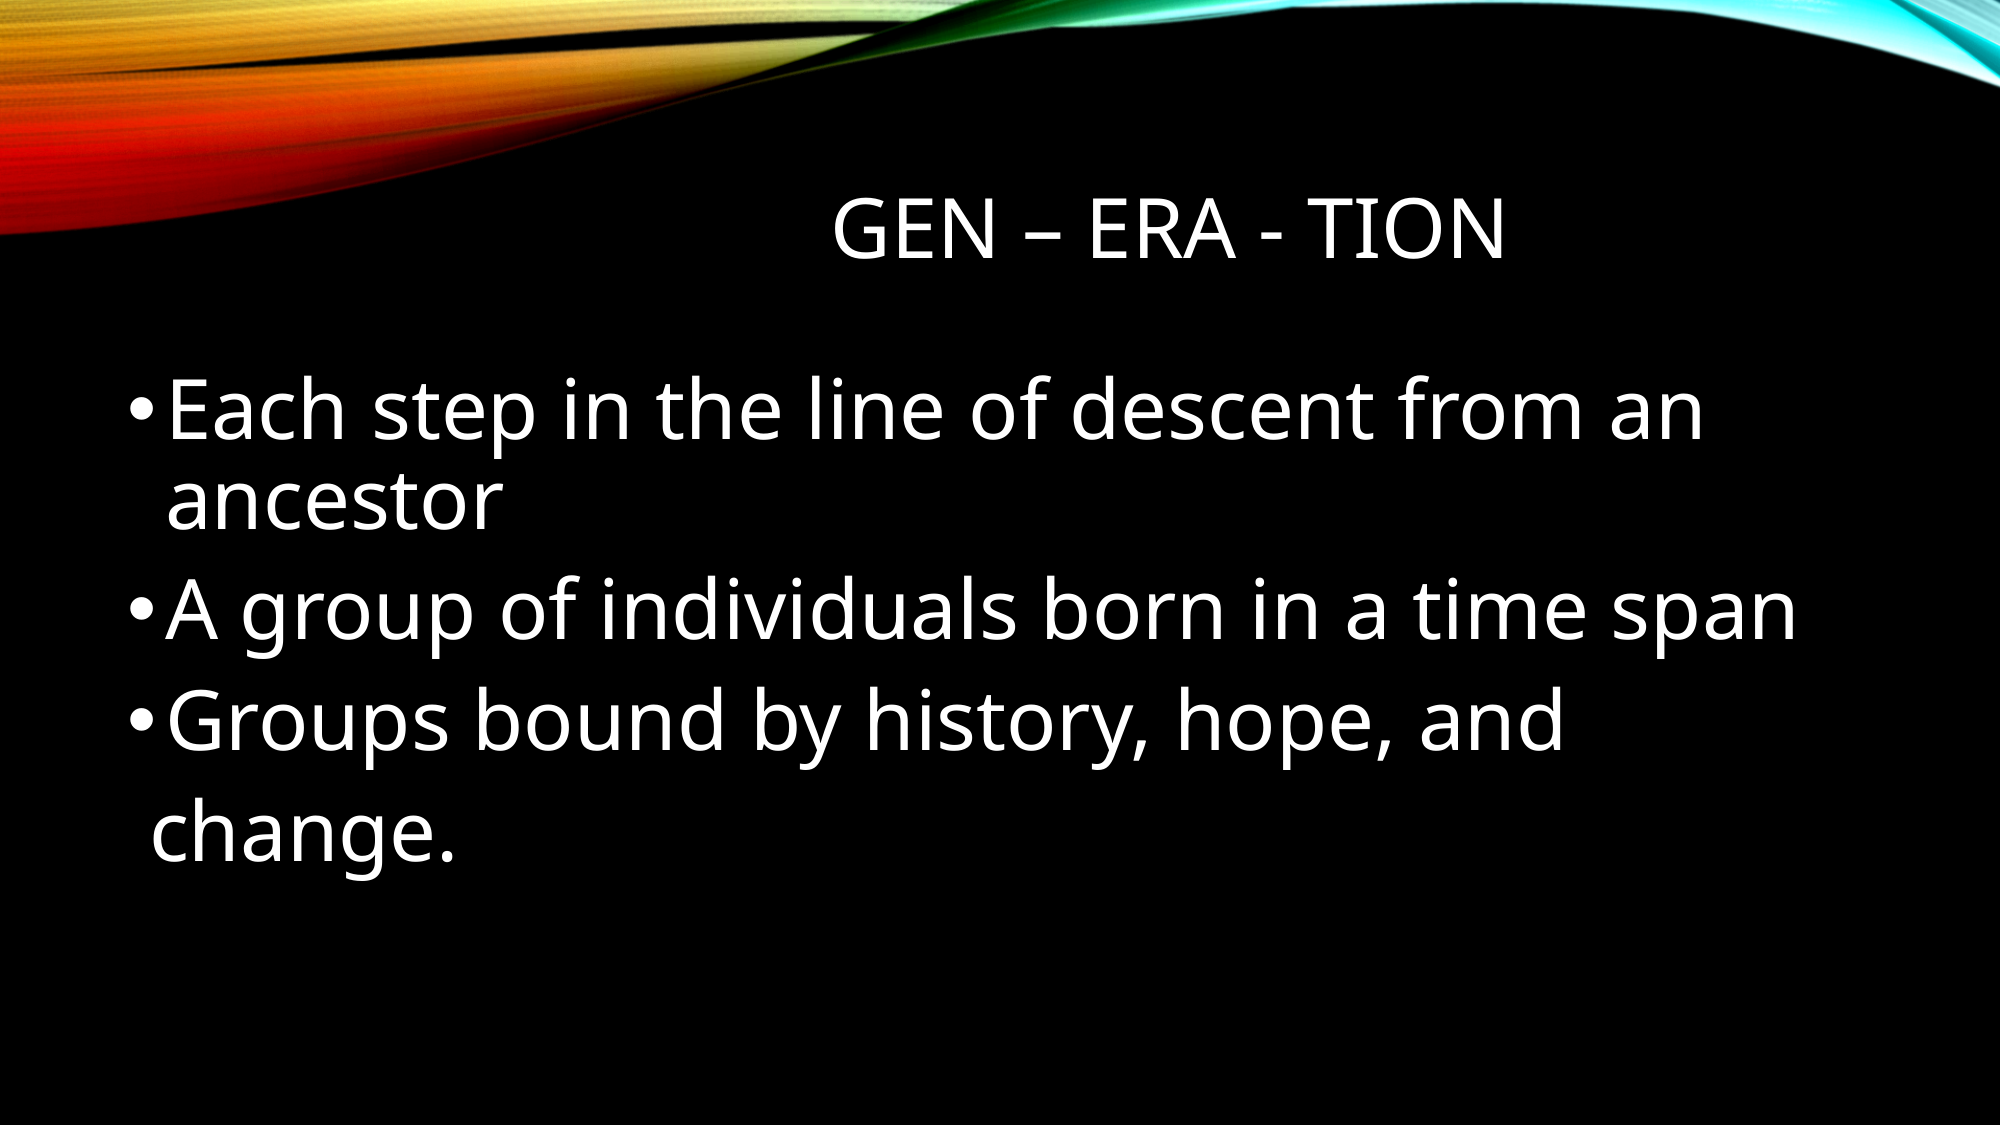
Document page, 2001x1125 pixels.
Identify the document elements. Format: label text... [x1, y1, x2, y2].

title Gen – era - tion [474, 125, 1888, 338]
list Each step in the line of descent from an ancestor A group of individuals born in a time span Groups bound by history, hope, and change. [112, 360, 1888, 930]
picture [0, 0, 2000, 237]
